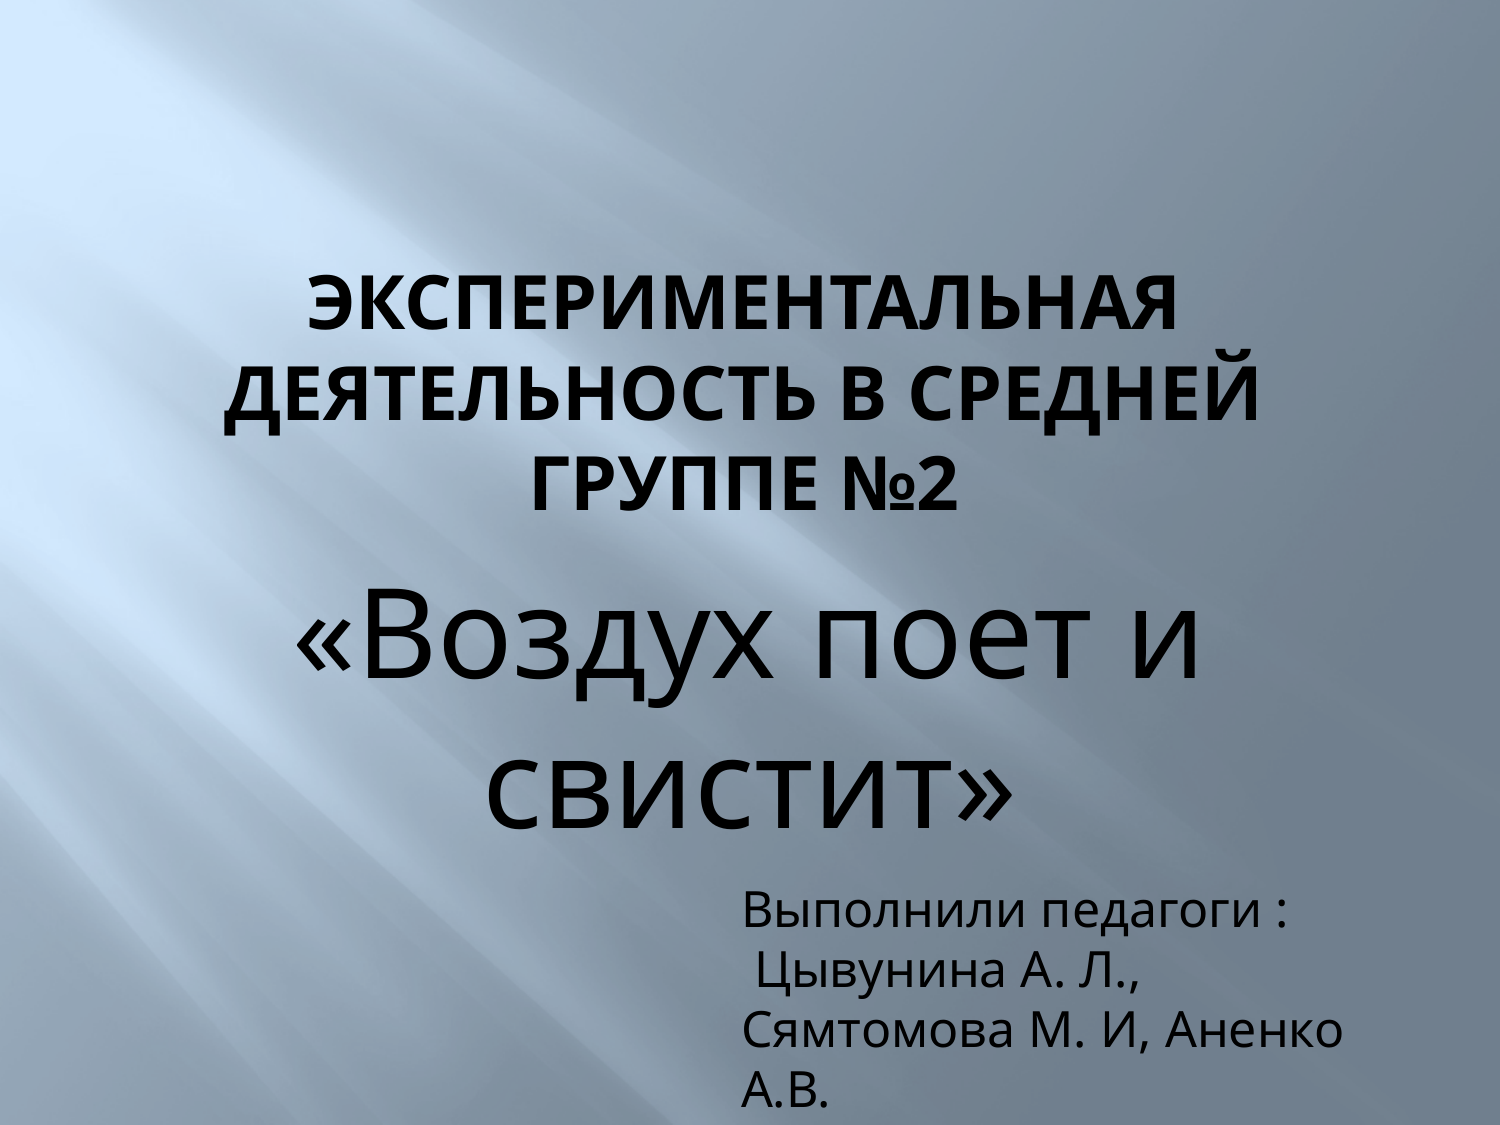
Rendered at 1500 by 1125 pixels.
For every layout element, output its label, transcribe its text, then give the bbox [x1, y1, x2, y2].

subtitle «Воздух поет и свистит» [225, 546, 1275, 834]
text_box Выполнили педагоги : Цывунина А. Л., Сямтомова М. И, Аненко А.В. [726, 869, 1412, 1125]
title Экспериментальная деятельность в средней группе №2 [69, 125, 1420, 525]
